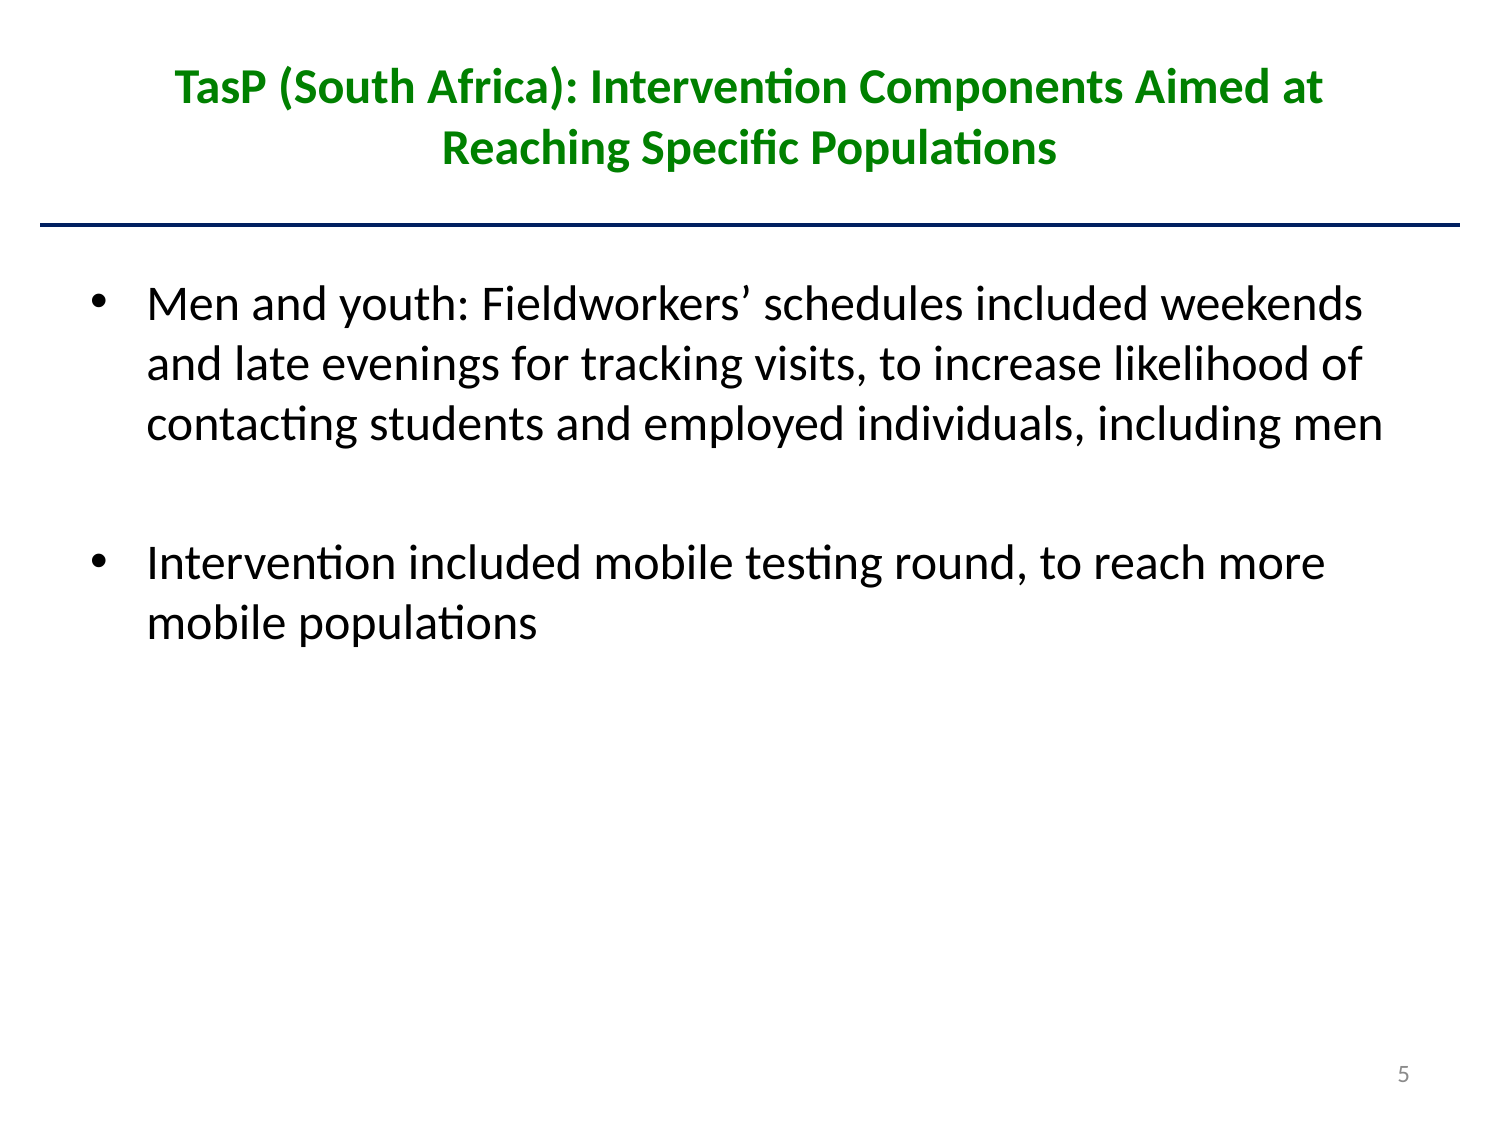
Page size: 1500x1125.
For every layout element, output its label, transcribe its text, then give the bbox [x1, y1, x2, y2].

text_box [35, 219, 1464, 231]
list Men and youth: Fieldworkers’ schedules included weekends and late evenings for tracking visits, to increase likelihood of contacting students and employed individuals, including men Intervention included mobile testing round, to reach more mobile populations [75, 262, 1425, 1005]
title TasP (South Africa): Intervention Components Aimed at Reaching Specific Populations [75, 45, 1425, 183]
slide_number 5 [1074, 1042, 1425, 1103]
